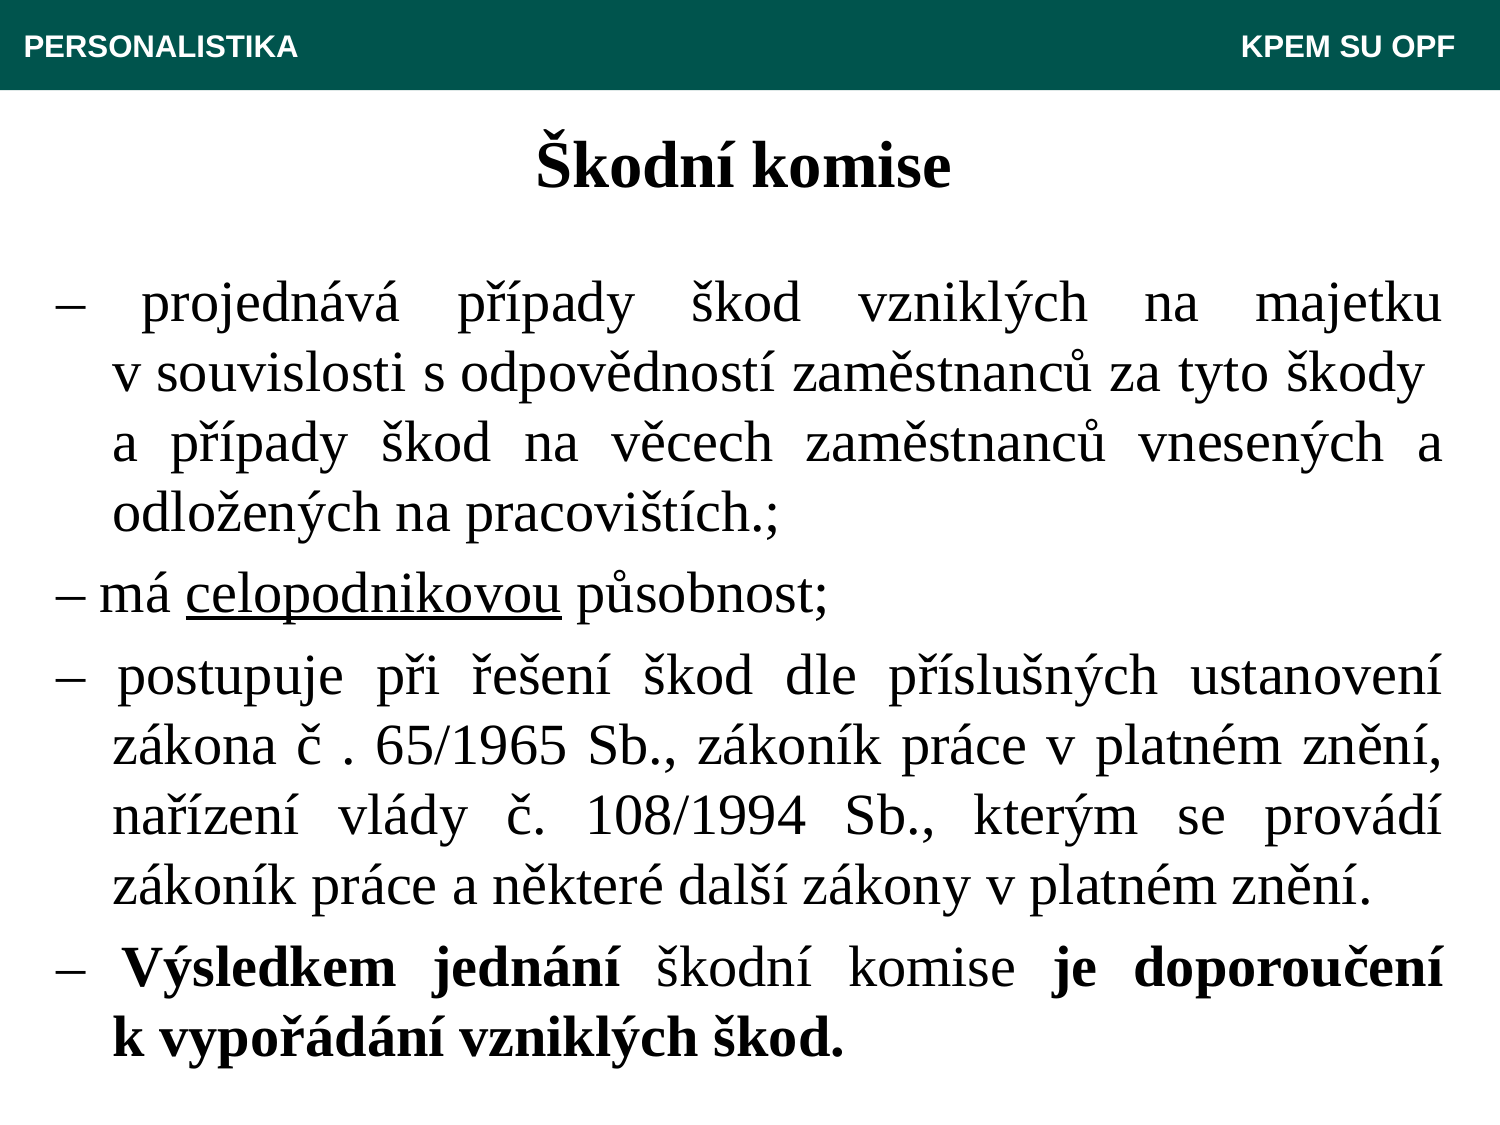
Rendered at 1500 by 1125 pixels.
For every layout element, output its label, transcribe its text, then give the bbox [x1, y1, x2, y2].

text_box PERSONALISTIKA KPEM SU OPF [0, 0, 1500, 92]
title Škodní komise [100, 113, 1388, 209]
list – projednává případy škod vzniklých na majetku v souvislosti s odpovědností zaměstnanců za tyto škody a případy škod na věcech zaměstnanců vnesených a odložených na pracovištích.; – má celopodnikovou působnost; – postupuje při řešení škod dle příslušných ustanovení zákona č . 65/1965 Sb., zákoník práce v platném znění, nařízení vlády č. 108/1994 Sb., kterým se provádí zákoník práce a některé další zákony v platném znění. – Výsledkem jednání škodní komise je doporoučení k vypořádání vzniklých škod. [41, 255, 1459, 1125]
